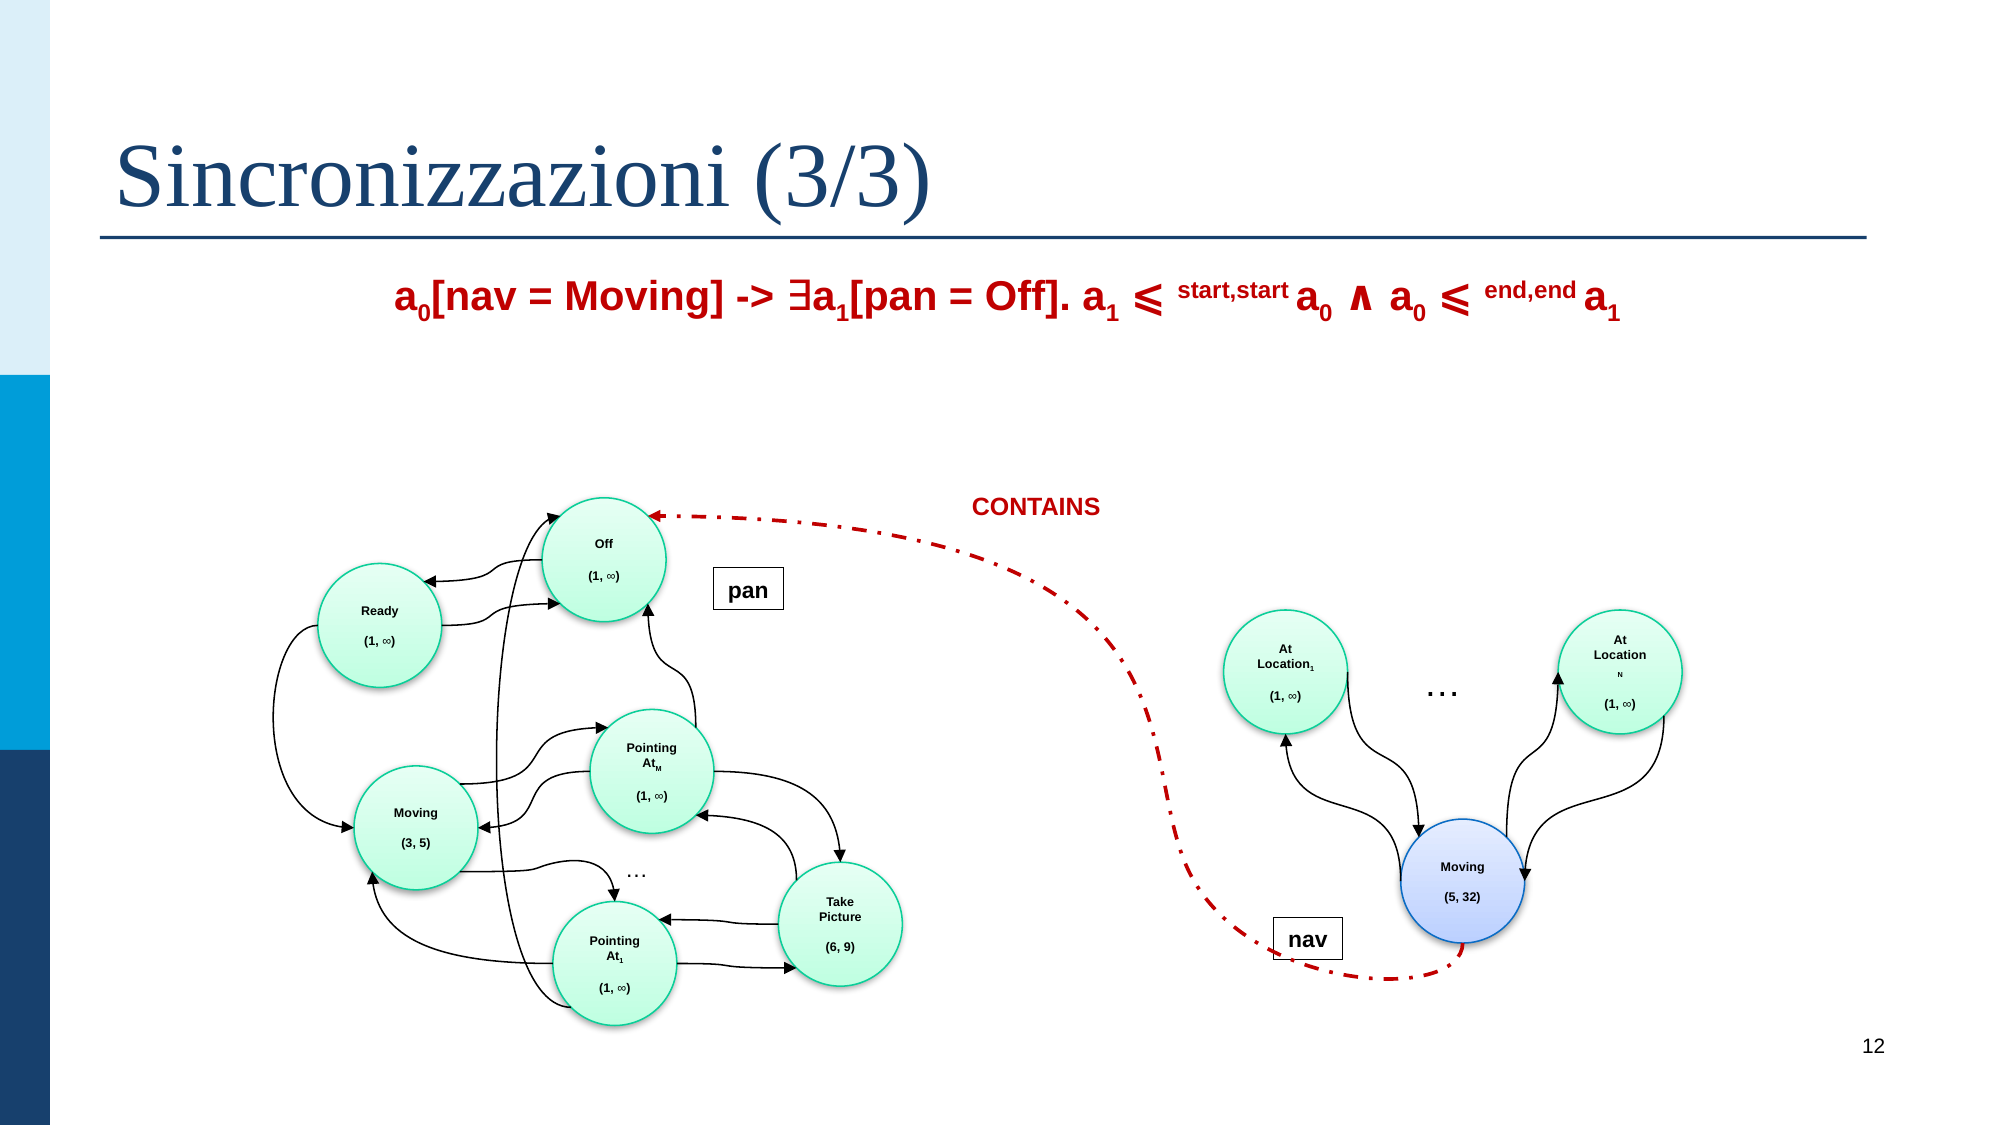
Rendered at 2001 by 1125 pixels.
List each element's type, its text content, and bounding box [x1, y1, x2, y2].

slide_number 11 [1433, 1024, 1901, 1101]
list a0[nav = Moving] -> ∃a1[pan = Off]. a1 ⩽ start,start a0 ∧ a0 ⩽ end,end a1 [99, 262, 1900, 386]
title Sincronizzazioni (3/3) [99, 45, 1900, 233]
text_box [317, 483, 1683, 1026]
